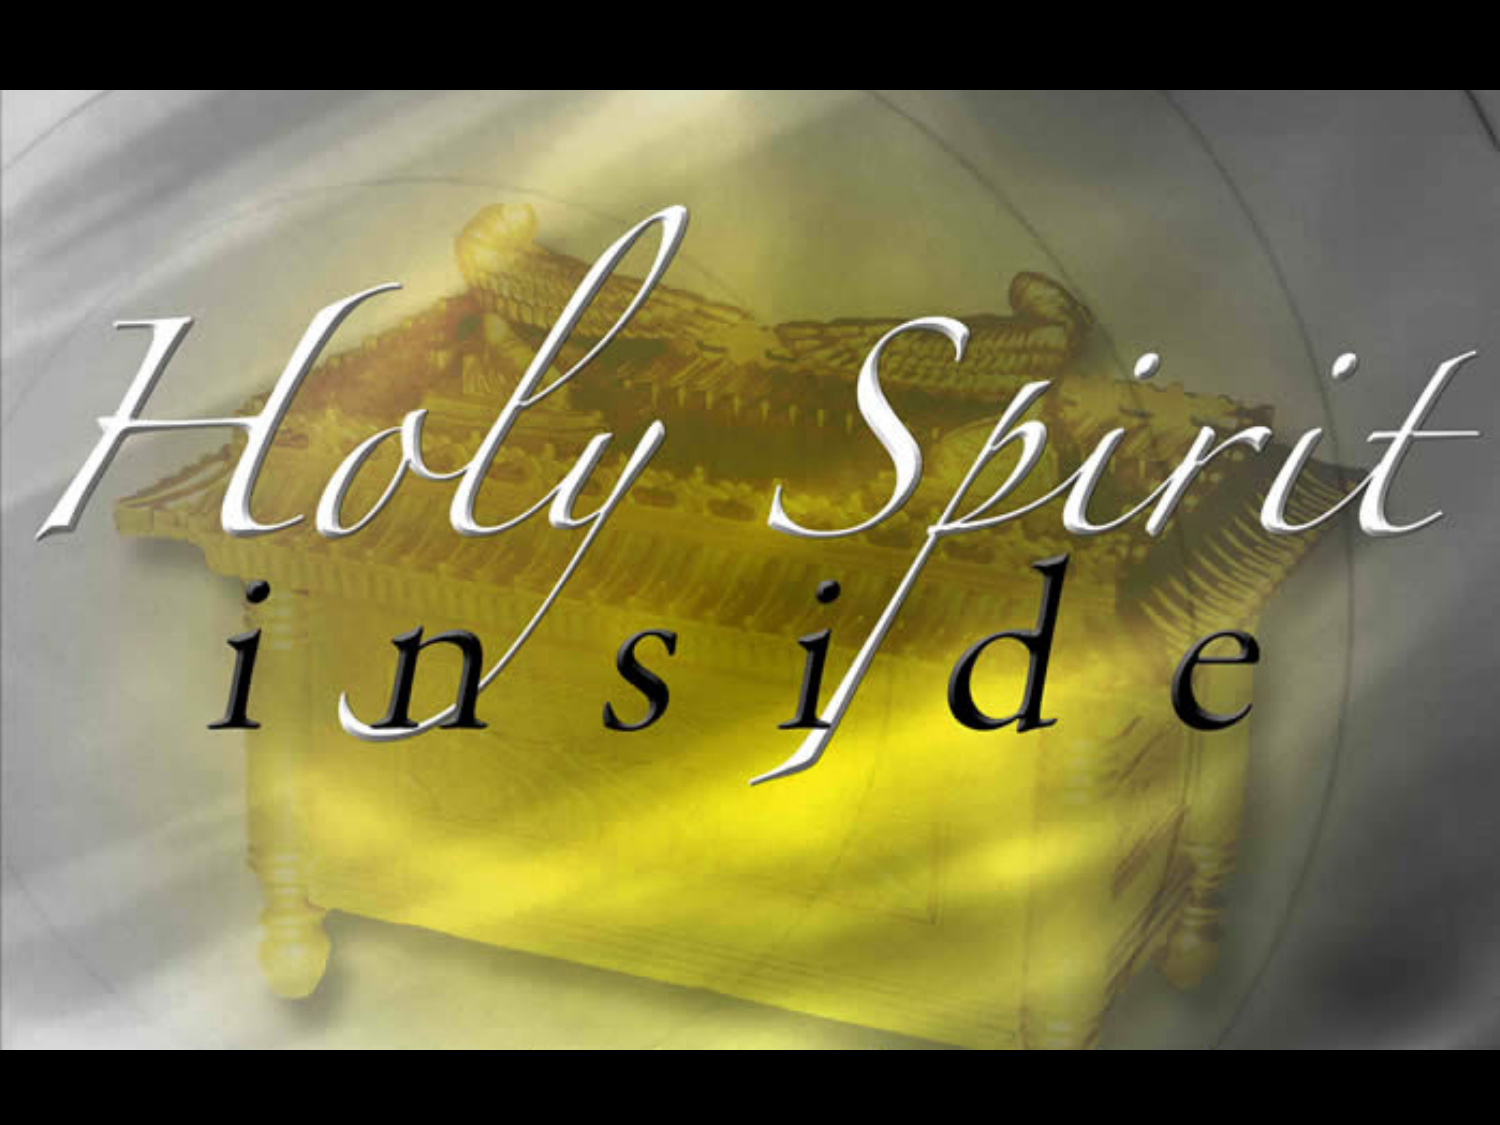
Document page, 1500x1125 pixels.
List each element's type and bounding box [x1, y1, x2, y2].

picture [0, 89, 1500, 1051]
